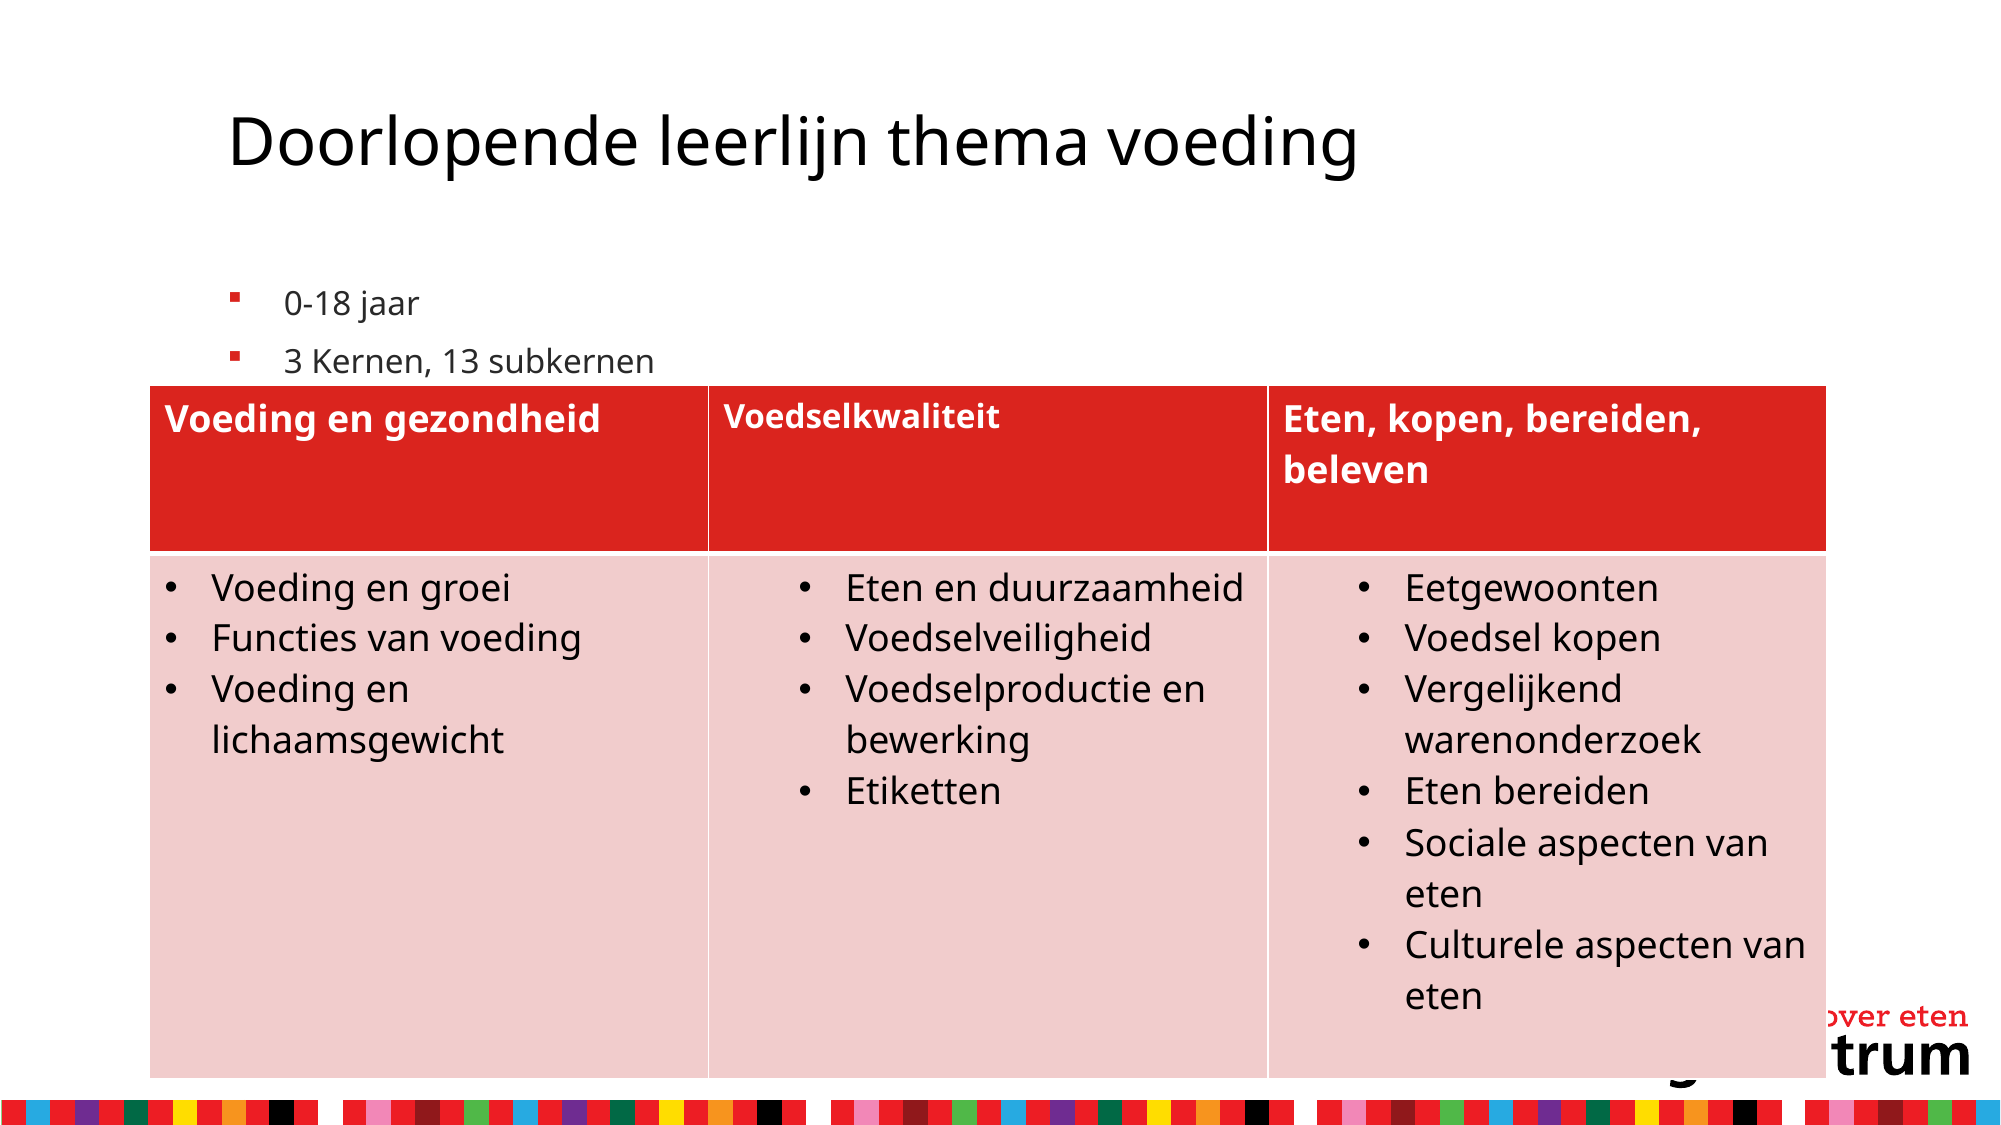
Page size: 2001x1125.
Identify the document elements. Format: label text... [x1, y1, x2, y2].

table_header Voeding en gezondheid [150, 386, 708, 551]
table_cell Eetgewoonten Voedsel kopen Vergelijkend warenonderzoek Eten bereiden Sociale aspecten van eten Culturele aspecten van eten [1269, 556, 1826, 1078]
table_header Voedselkwaliteit [709, 386, 1267, 551]
table_cell Eten en duurzaamheid Voedselveiligheid Voedselproductie en bewerking Etiketten [709, 556, 1267, 1078]
title Doorlopende leerlijn thema voeding [212, 45, 1900, 233]
list 0-18 jaar 3 Kernen, 13 subkernen [212, 262, 1900, 939]
table_header Eten, kopen, bereiden, beleven [1269, 386, 1826, 551]
table_cell Voeding en groei Functies van voeding Voeding en lichaamsgewicht [150, 556, 708, 1078]
